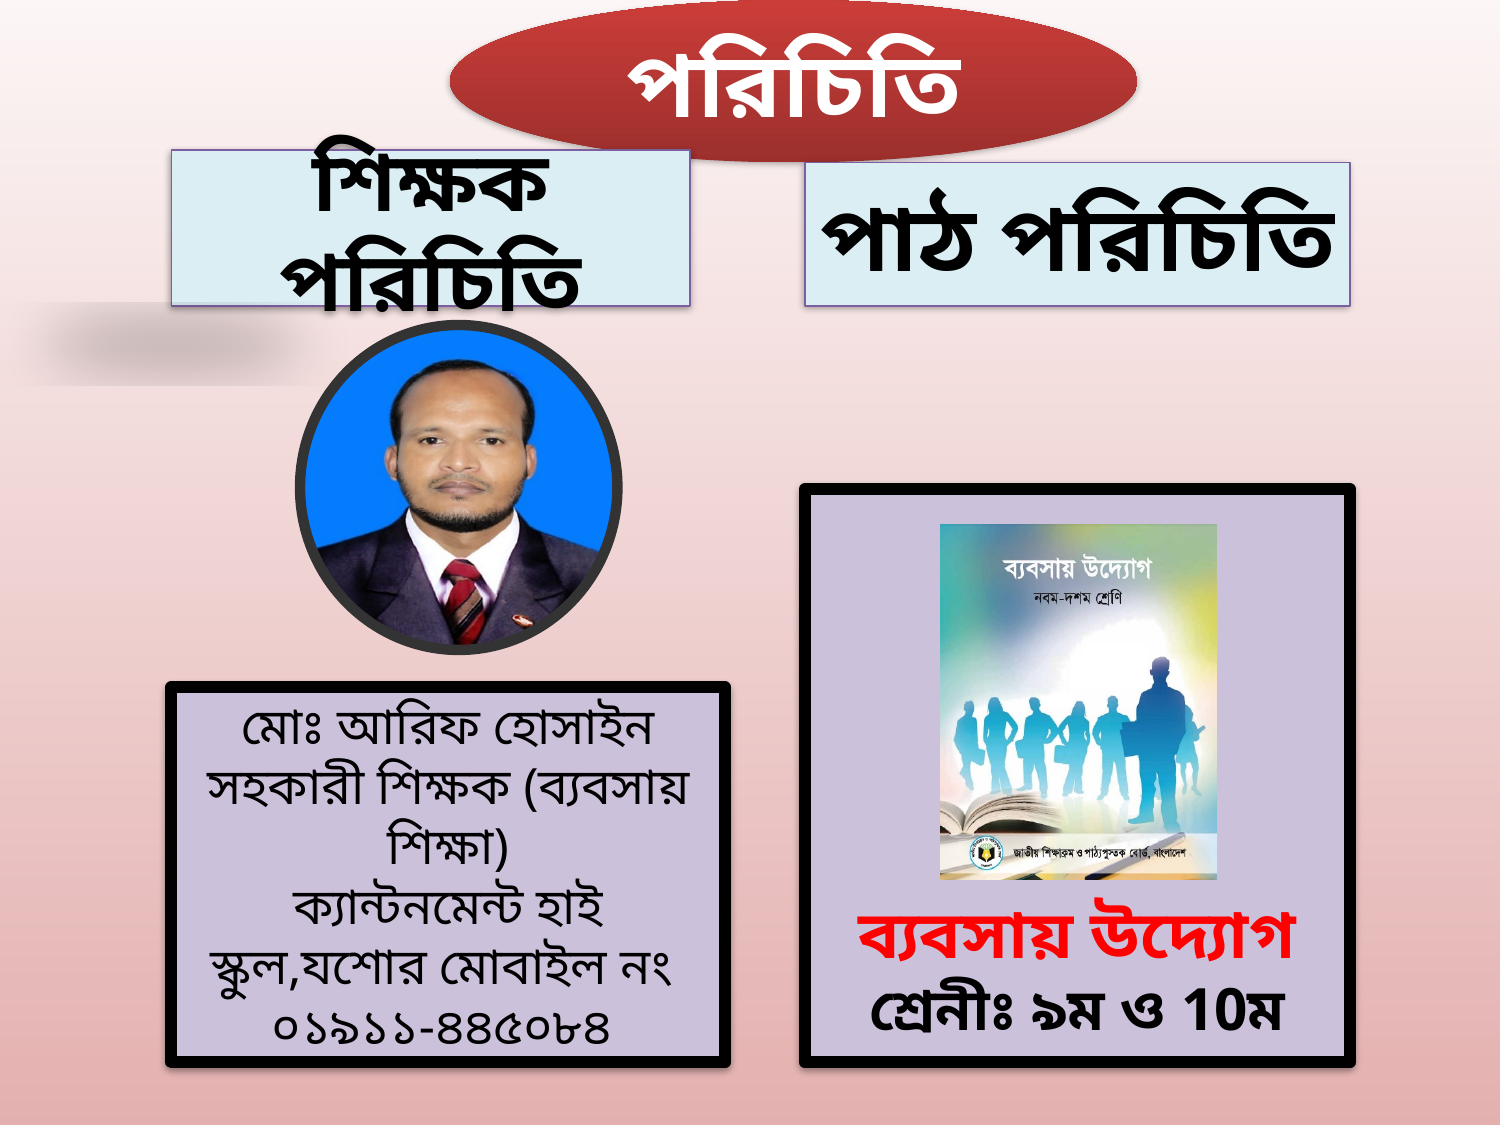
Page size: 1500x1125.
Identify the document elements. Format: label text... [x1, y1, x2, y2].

picture [940, 524, 1217, 880]
text_box মোঃ আরিফ হোসাইন সহকারী শিক্ষক (ব্যবসায় শিক্ষা) ক্যান্টনমেন্ট হাই স্কুল,যশোর মোবাইল নং ০১৯১১-৪৪৫০৮৪ [171, 687, 726, 1063]
text_box পাঠ পরিচিতি [804, 162, 1351, 307]
text_box শিক্ষক পরিচিতি [171, 149, 691, 307]
picture [299, 324, 618, 651]
text_box ব্যবসায় উদ্যোগ শ্রেনীঃ ৯ম ও 10ম [804, 489, 1351, 1063]
text_box পরিচিতি [449, 0, 1138, 163]
